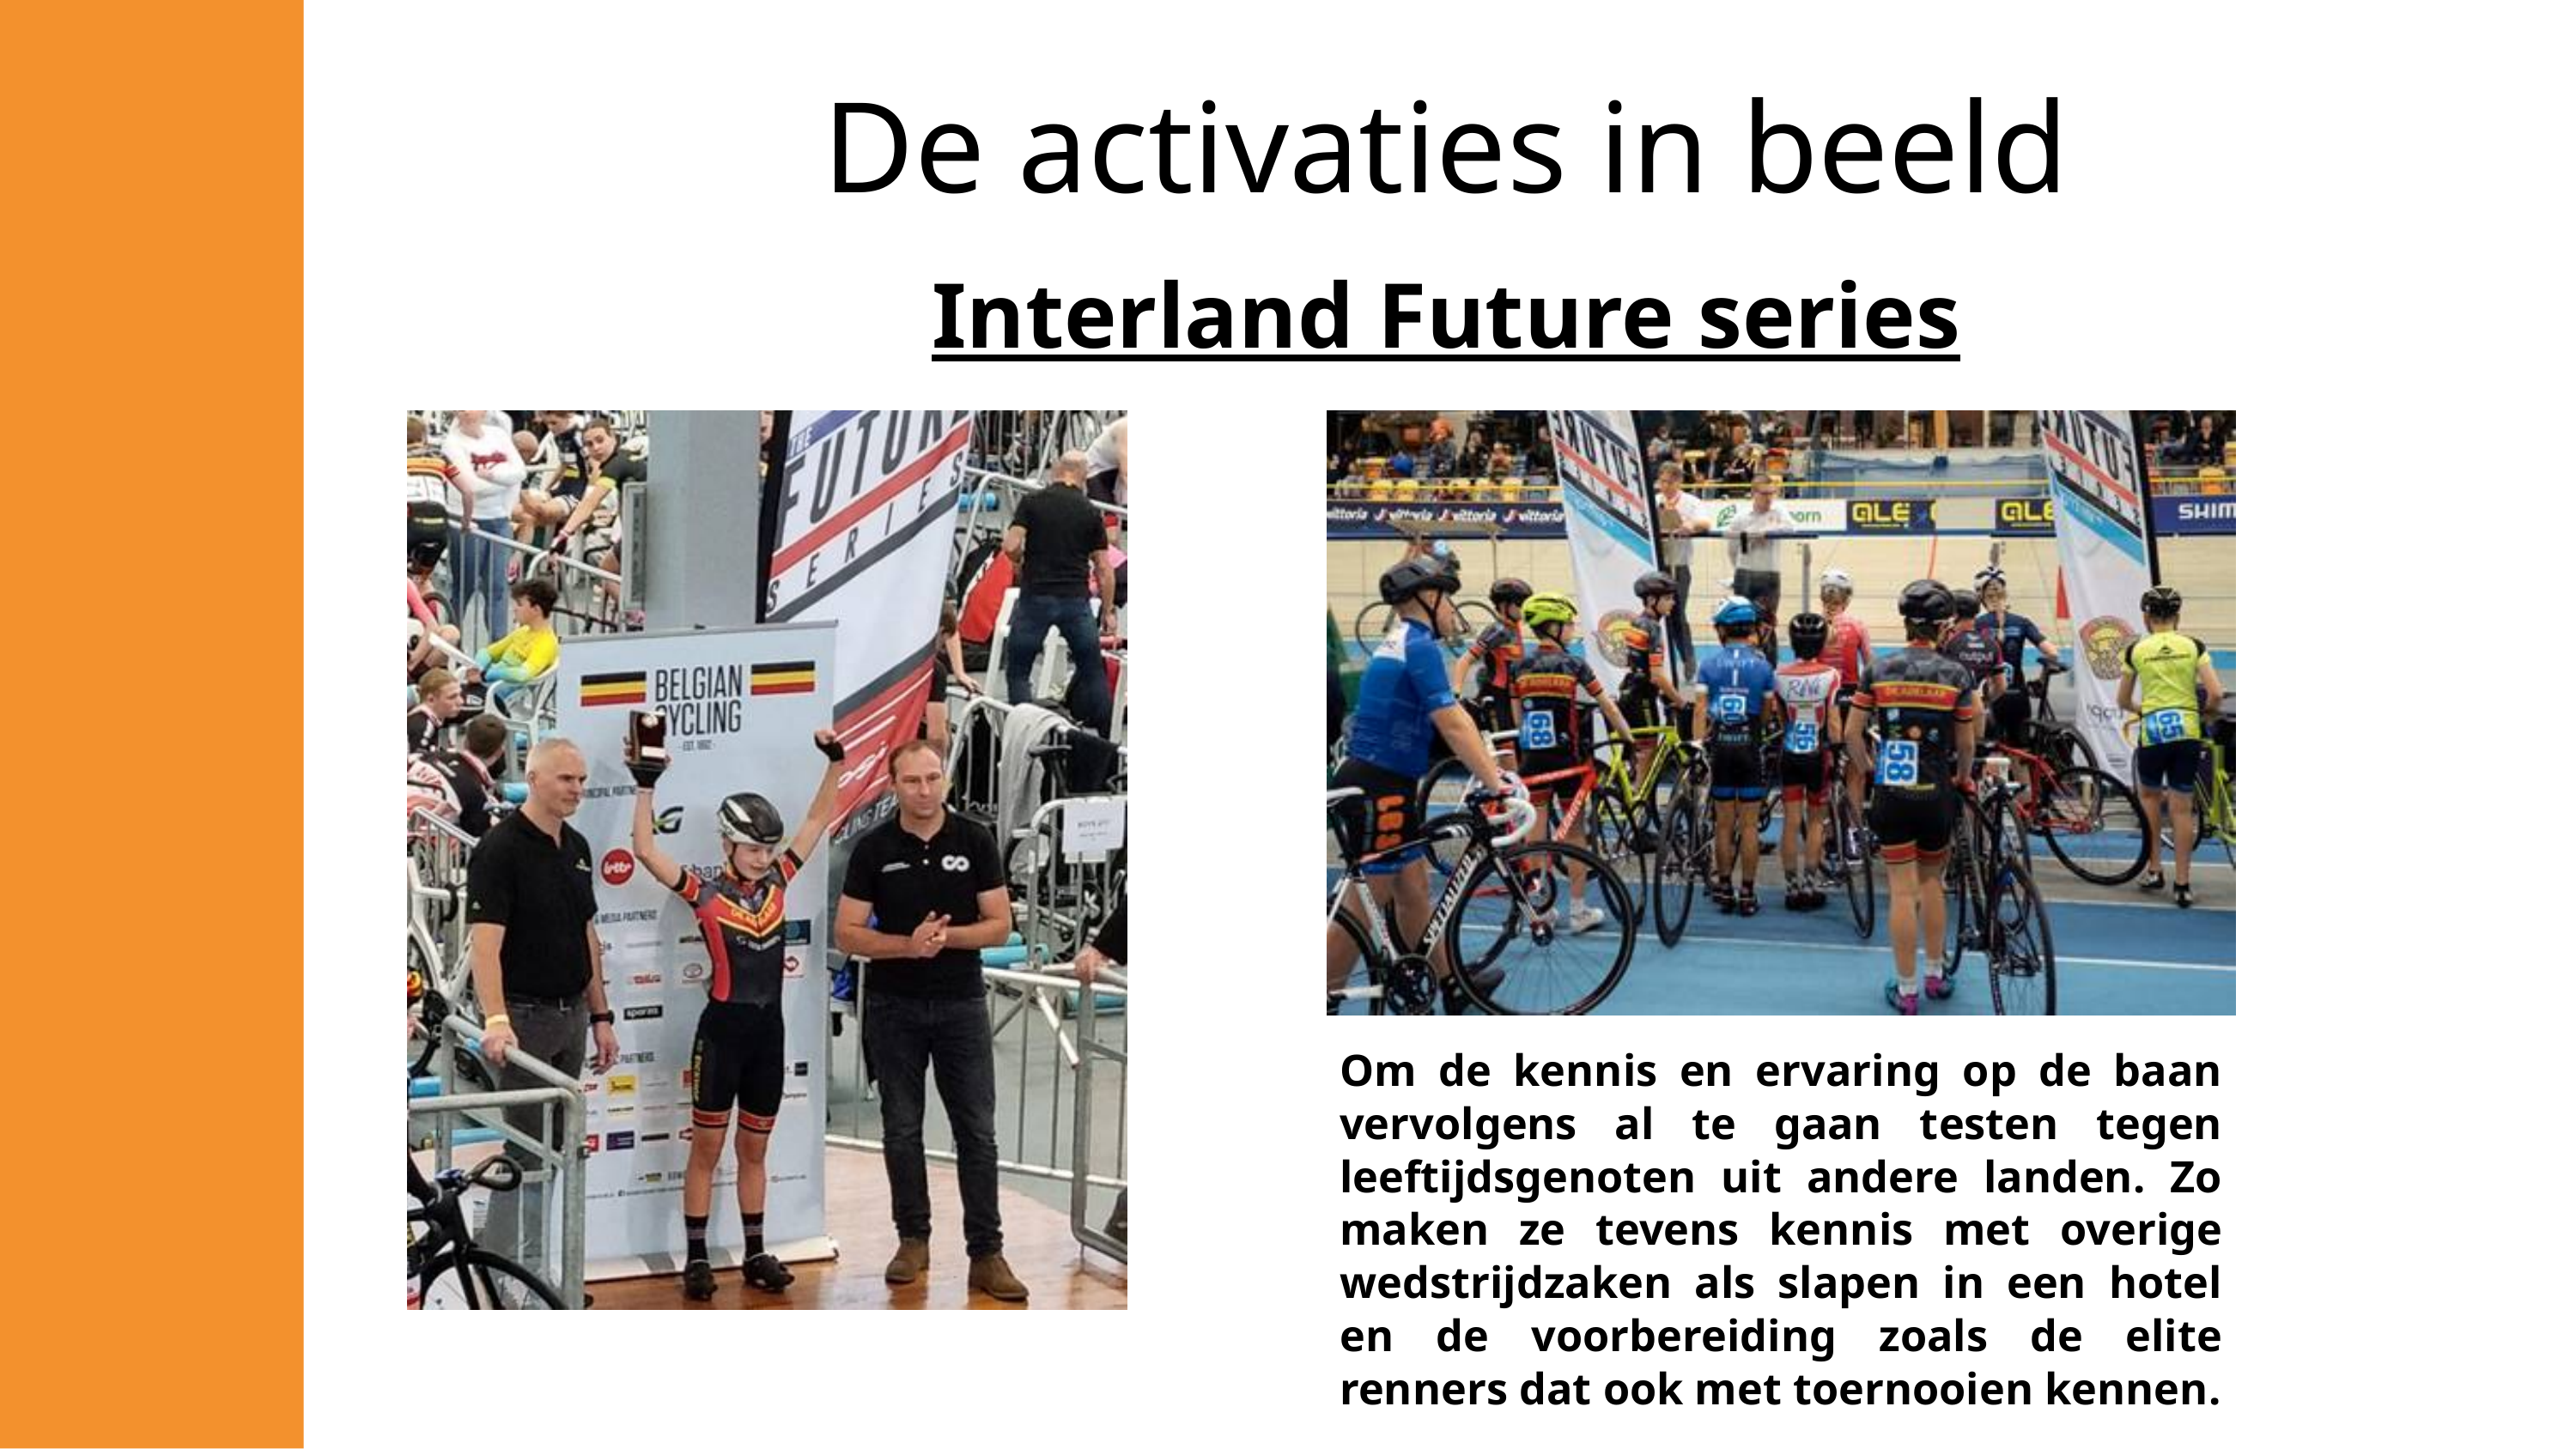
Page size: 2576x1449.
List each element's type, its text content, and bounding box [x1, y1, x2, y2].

text_box Om de kennis en ervaring op de baan vervolgens al te gaan testen tegen leeftijdsgenoten uit andere landen. Zo maken ze tevens kennis met overige wedstrijdzaken als slapen in een hotel en de voorbereiding zoals de elite renners dat ook met toernooien kennen. [1327, 1016, 2236, 1444]
text_box Interland Future series [303, 173, 2576, 458]
text_box De activaties in beeld [303, 4, 2576, 173]
picture [407, 410, 1127, 1311]
text_box [0, 0, 305, 1449]
picture [1327, 410, 2236, 1016]
